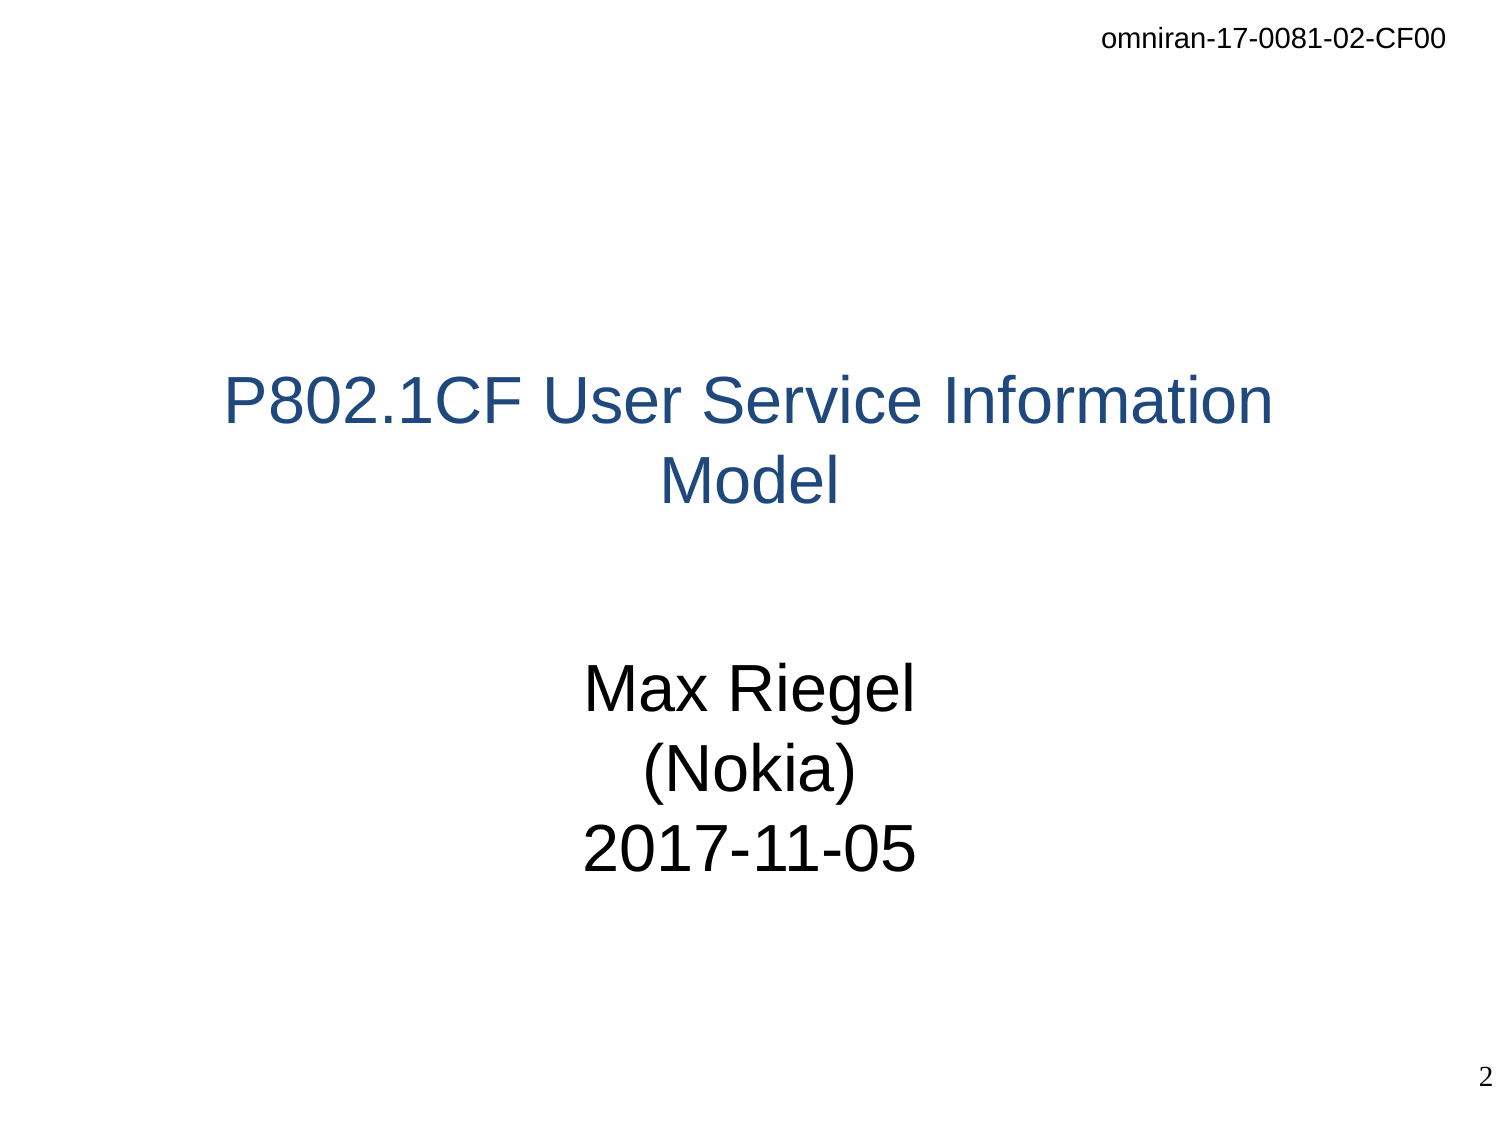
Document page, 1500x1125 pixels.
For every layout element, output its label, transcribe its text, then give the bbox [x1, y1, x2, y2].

subtitle Max Riegel (Nokia) 2017-11-05 [225, 637, 1275, 925]
title P802.1CF User Service Information Model [112, 349, 1388, 591]
